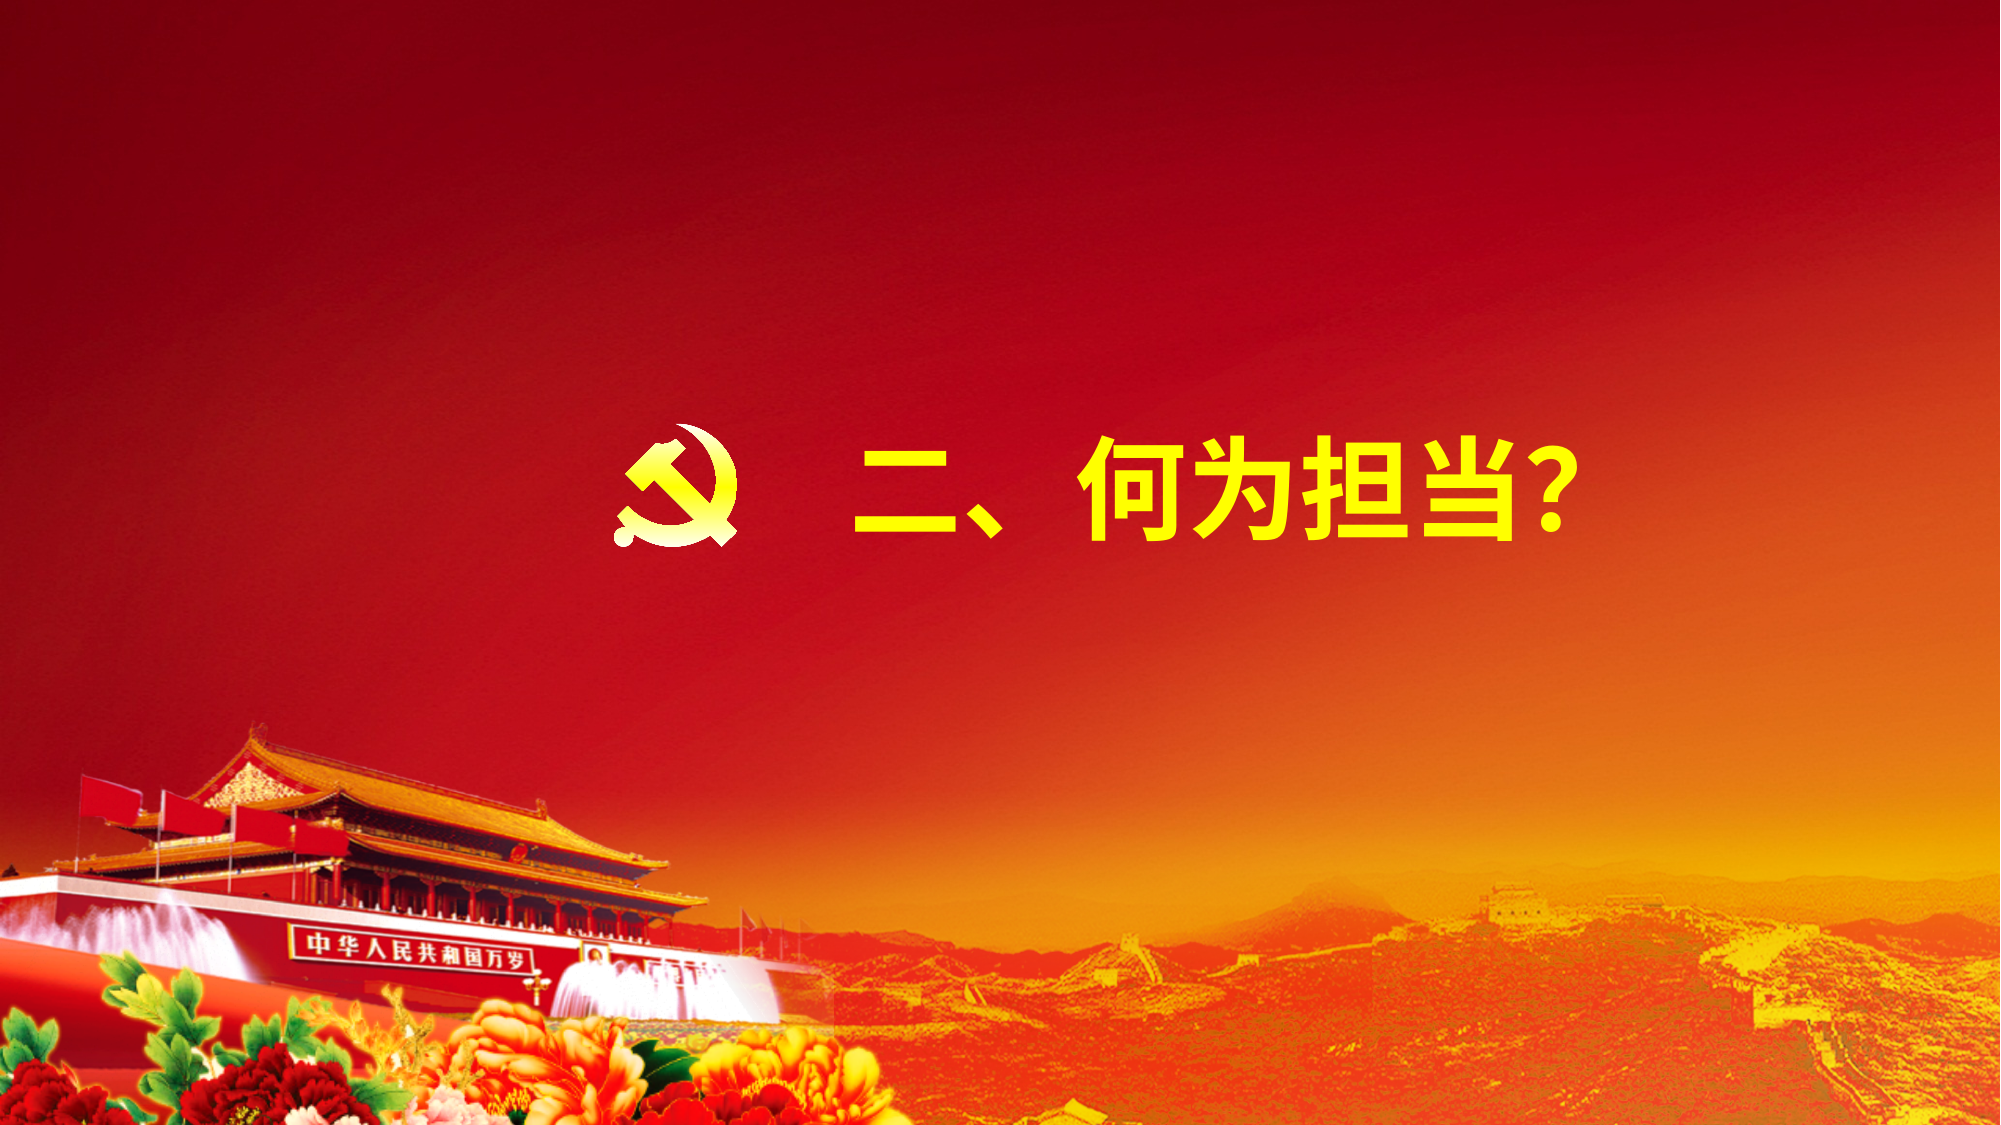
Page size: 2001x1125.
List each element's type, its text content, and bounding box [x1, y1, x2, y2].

text_box [614, 423, 738, 547]
text_box 二、何为担当？ [833, 411, 1542, 562]
picture [0, 0, 2001, 1125]
